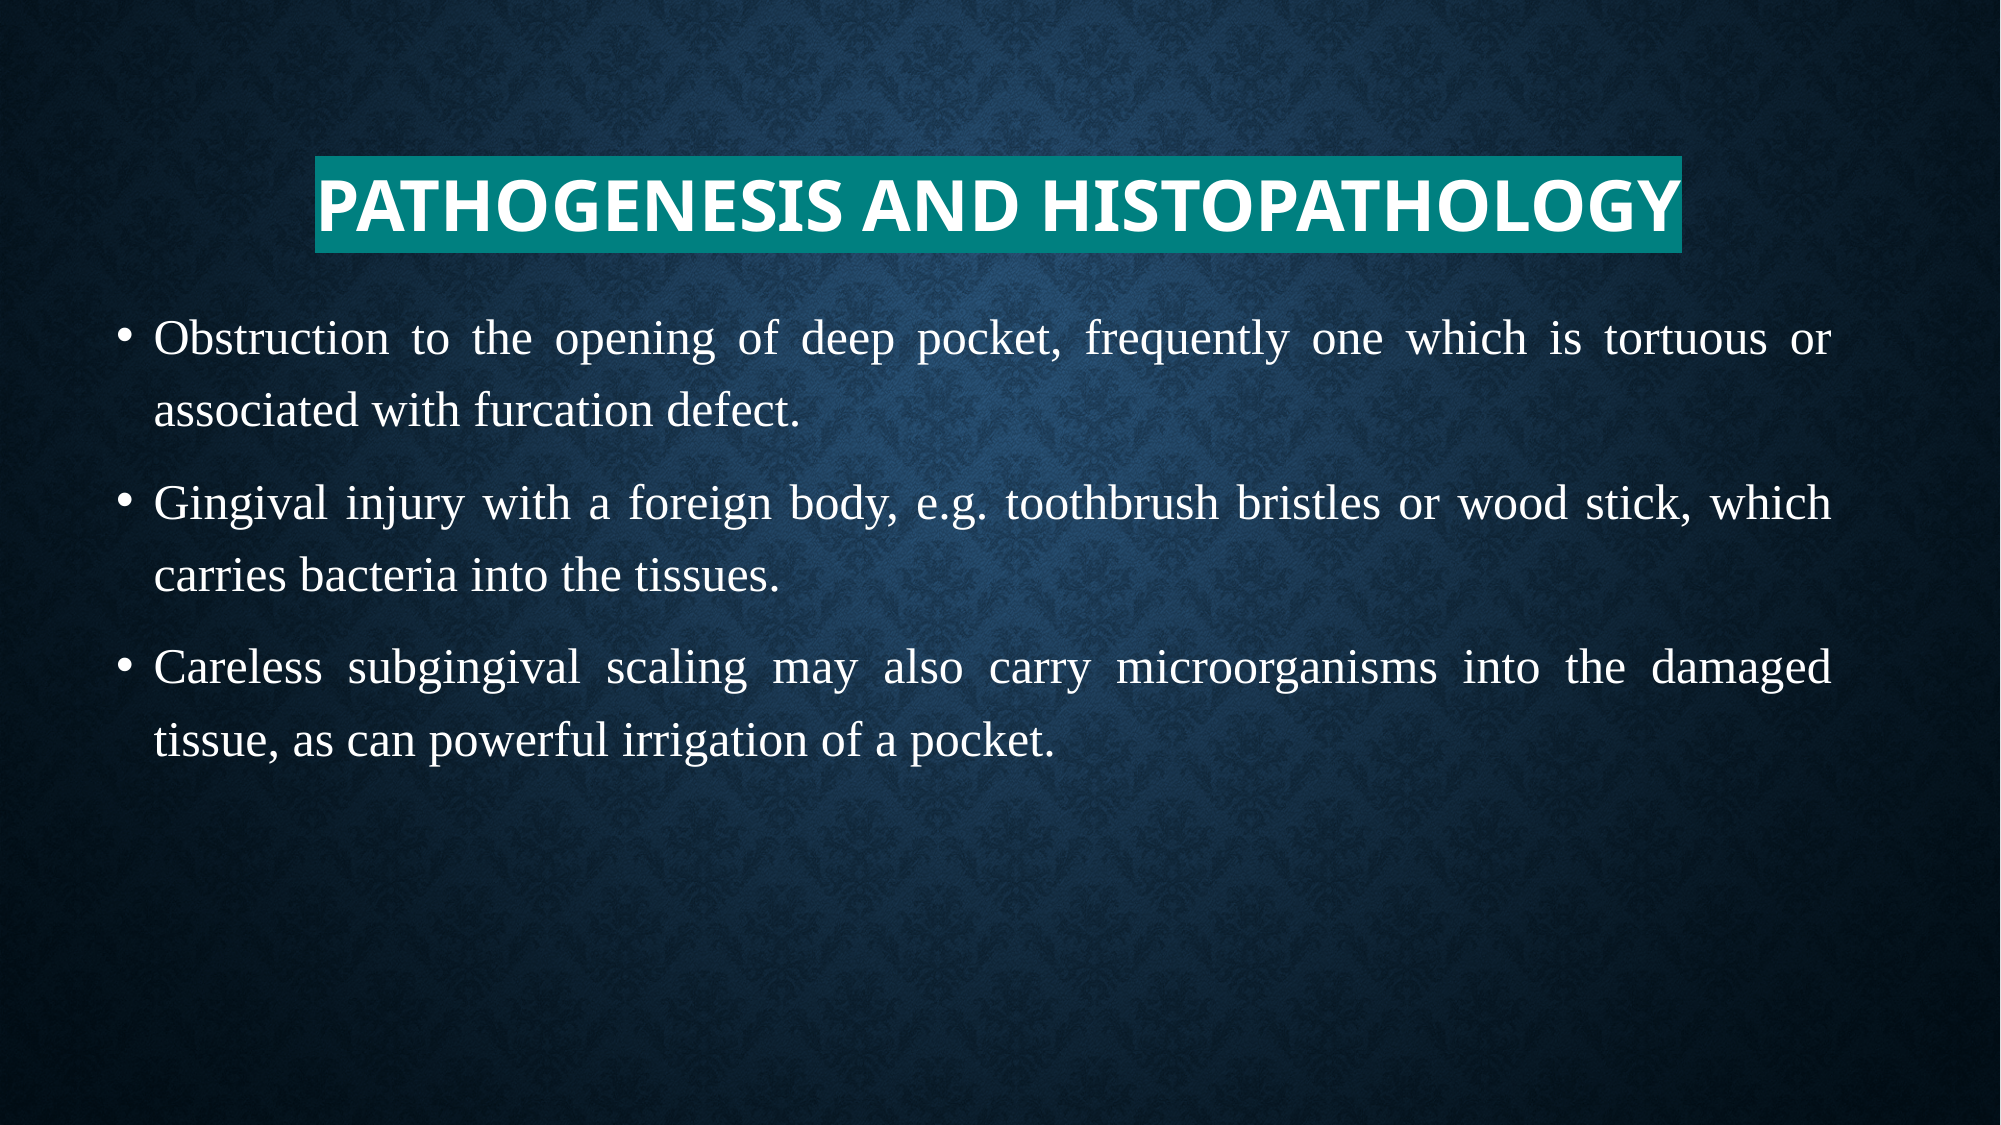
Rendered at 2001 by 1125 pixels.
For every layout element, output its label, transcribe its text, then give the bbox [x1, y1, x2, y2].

title PATHOGENESIS AND HISTOPATHOLOGY [149, 99, 1849, 284]
list Obstruction to the opening of deep pocket, frequently one which is tortuous or associated with furcation defect. Gingival injury with a foreign body, e.g. toothbrush bristles or wood stick, which carries bacteria into the tissues. Careless subgingival scaling may also carry microorganisms into the damaged tissue, as can powerful irrigation of a pocket. [101, 284, 1849, 950]
